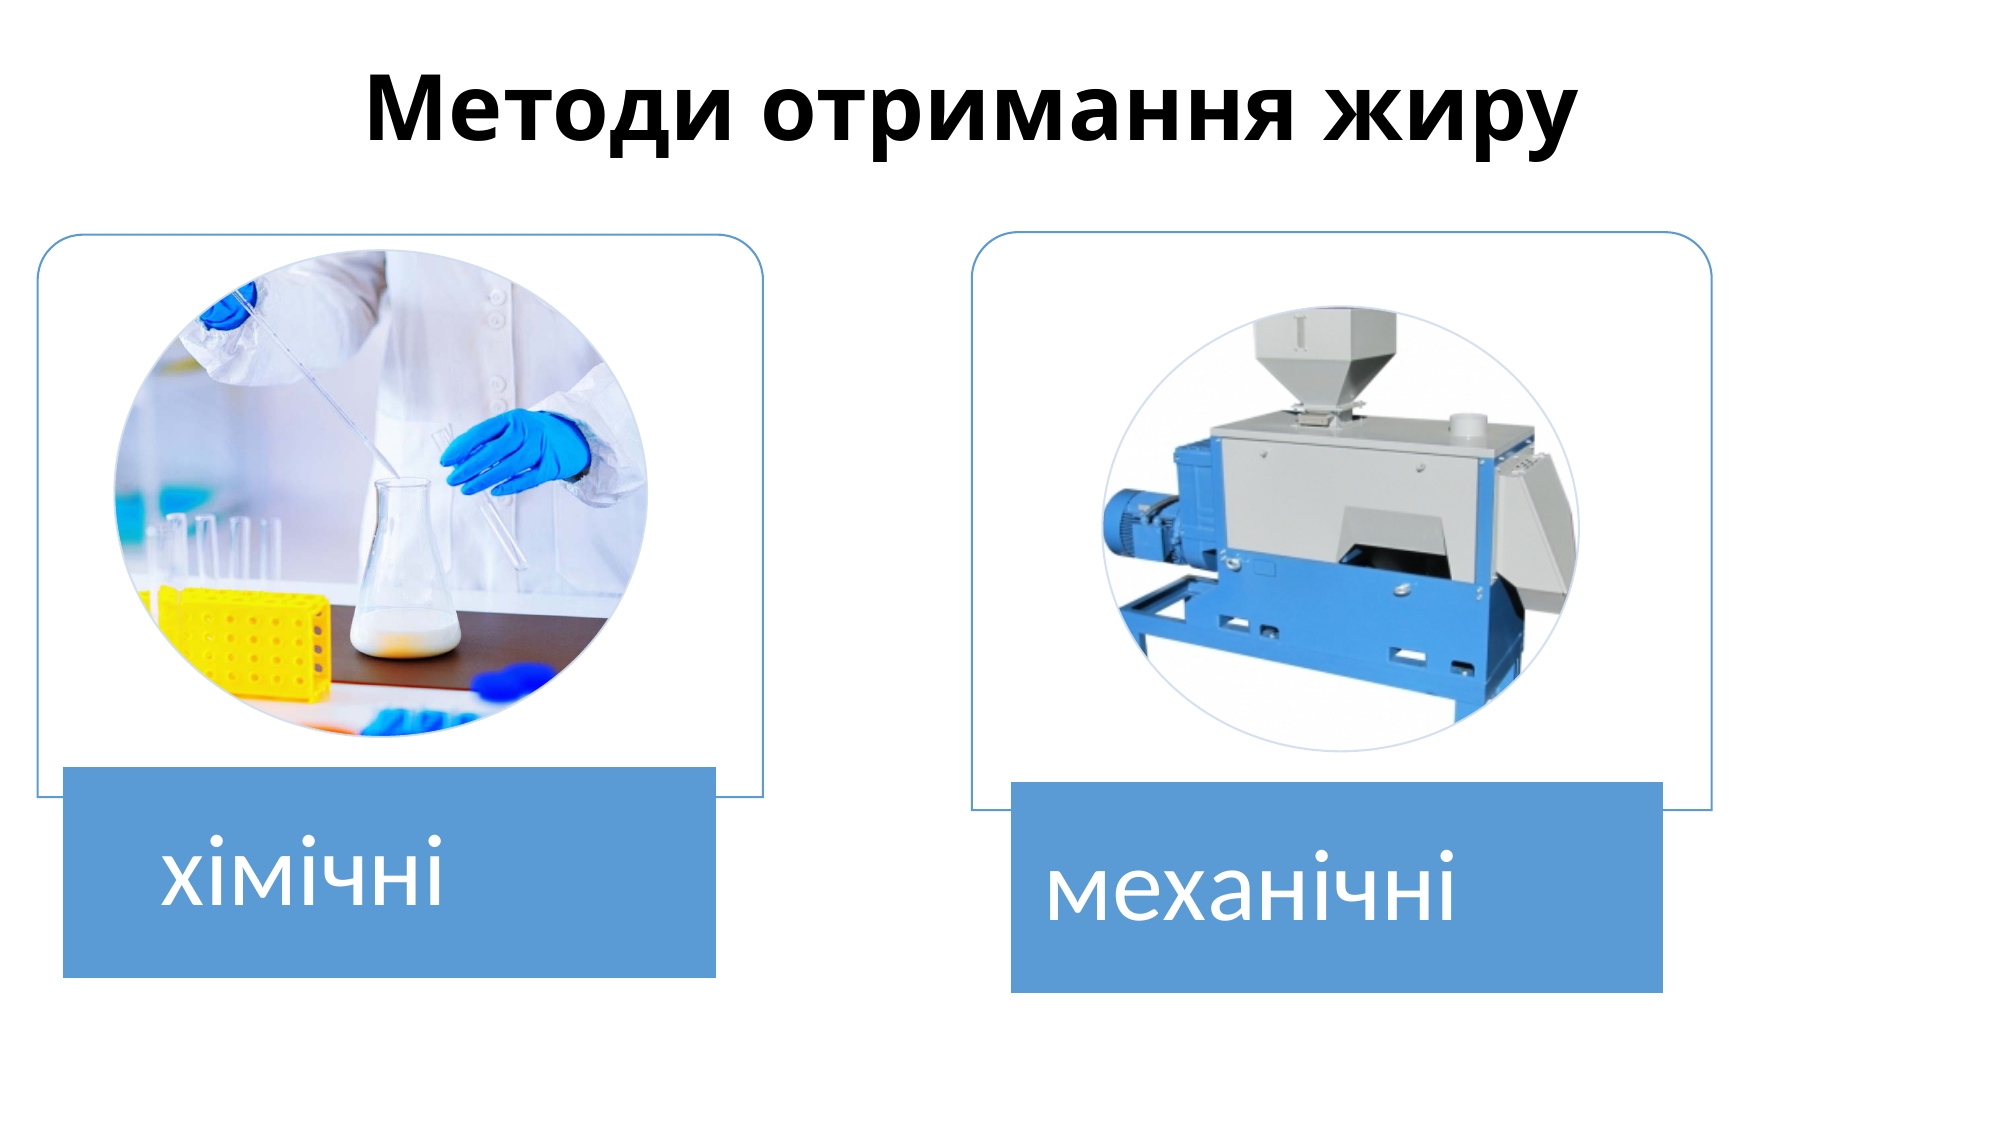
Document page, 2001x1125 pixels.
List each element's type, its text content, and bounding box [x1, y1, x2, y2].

title Методи отримання жиру [320, 21, 1623, 197]
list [24, 197, 1863, 1114]
